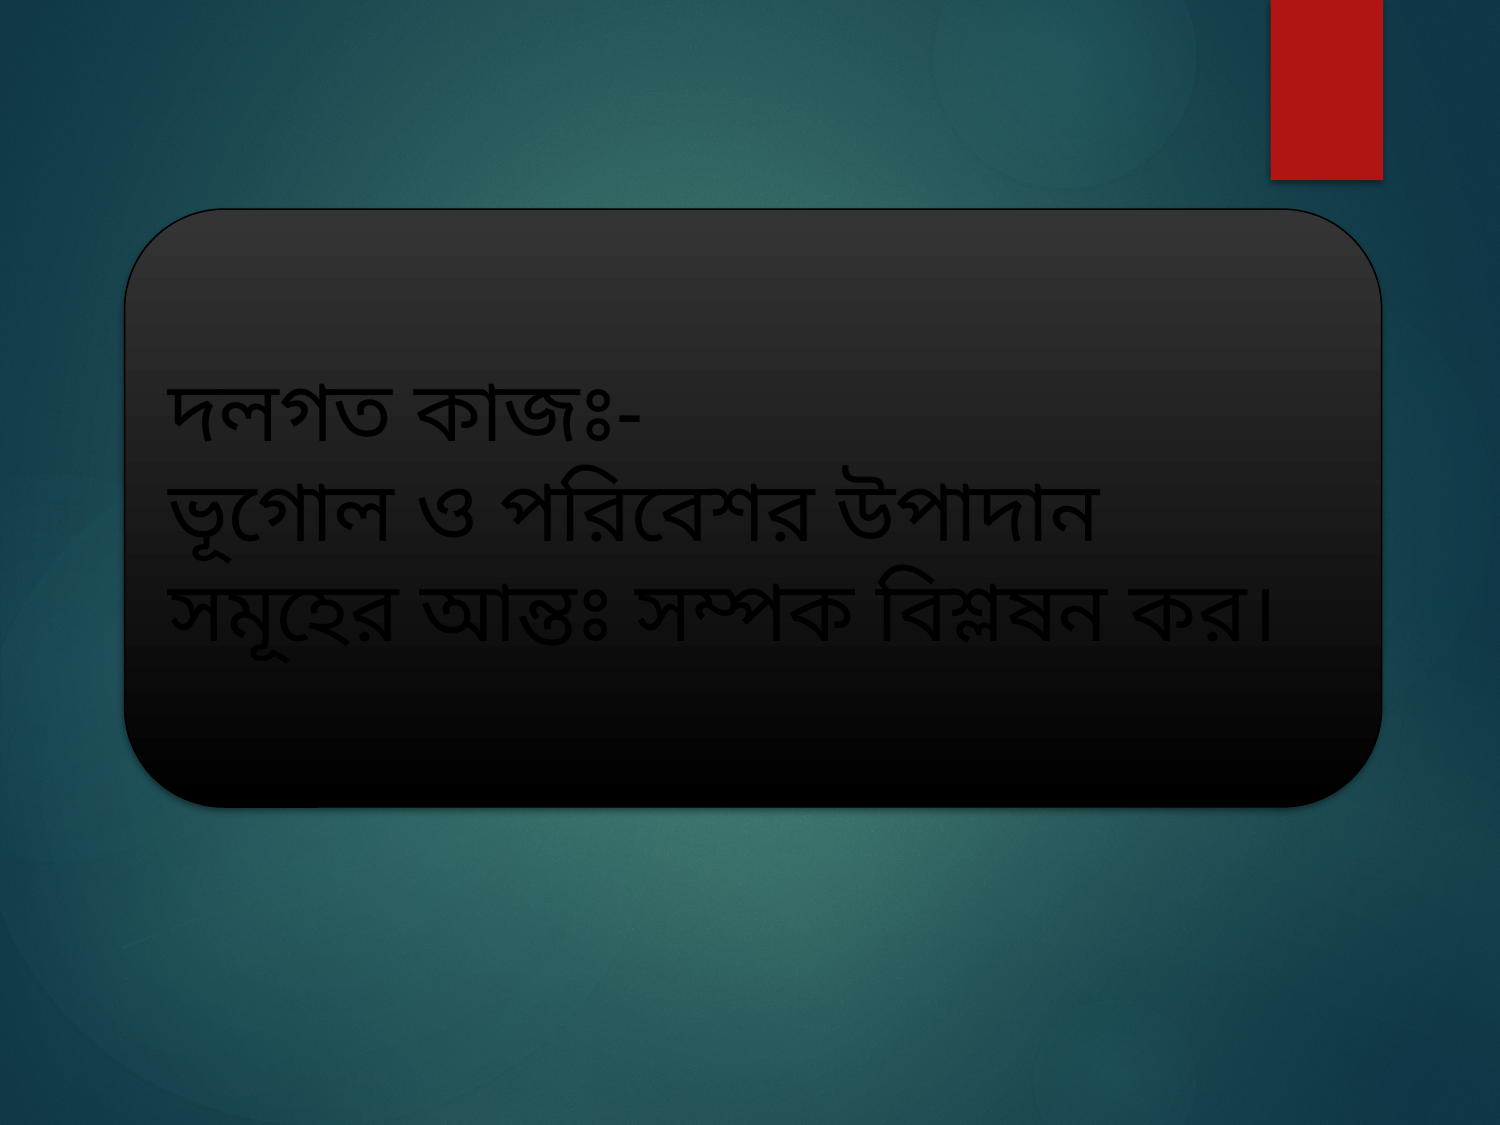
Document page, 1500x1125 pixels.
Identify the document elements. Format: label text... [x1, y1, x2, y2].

text_box দলগত কাজঃ- ভূগোল ও পরিবেশর উপাদান সমূহের আন্তঃ সম্পক বিশ্লষন কর। [123, 208, 1383, 808]
